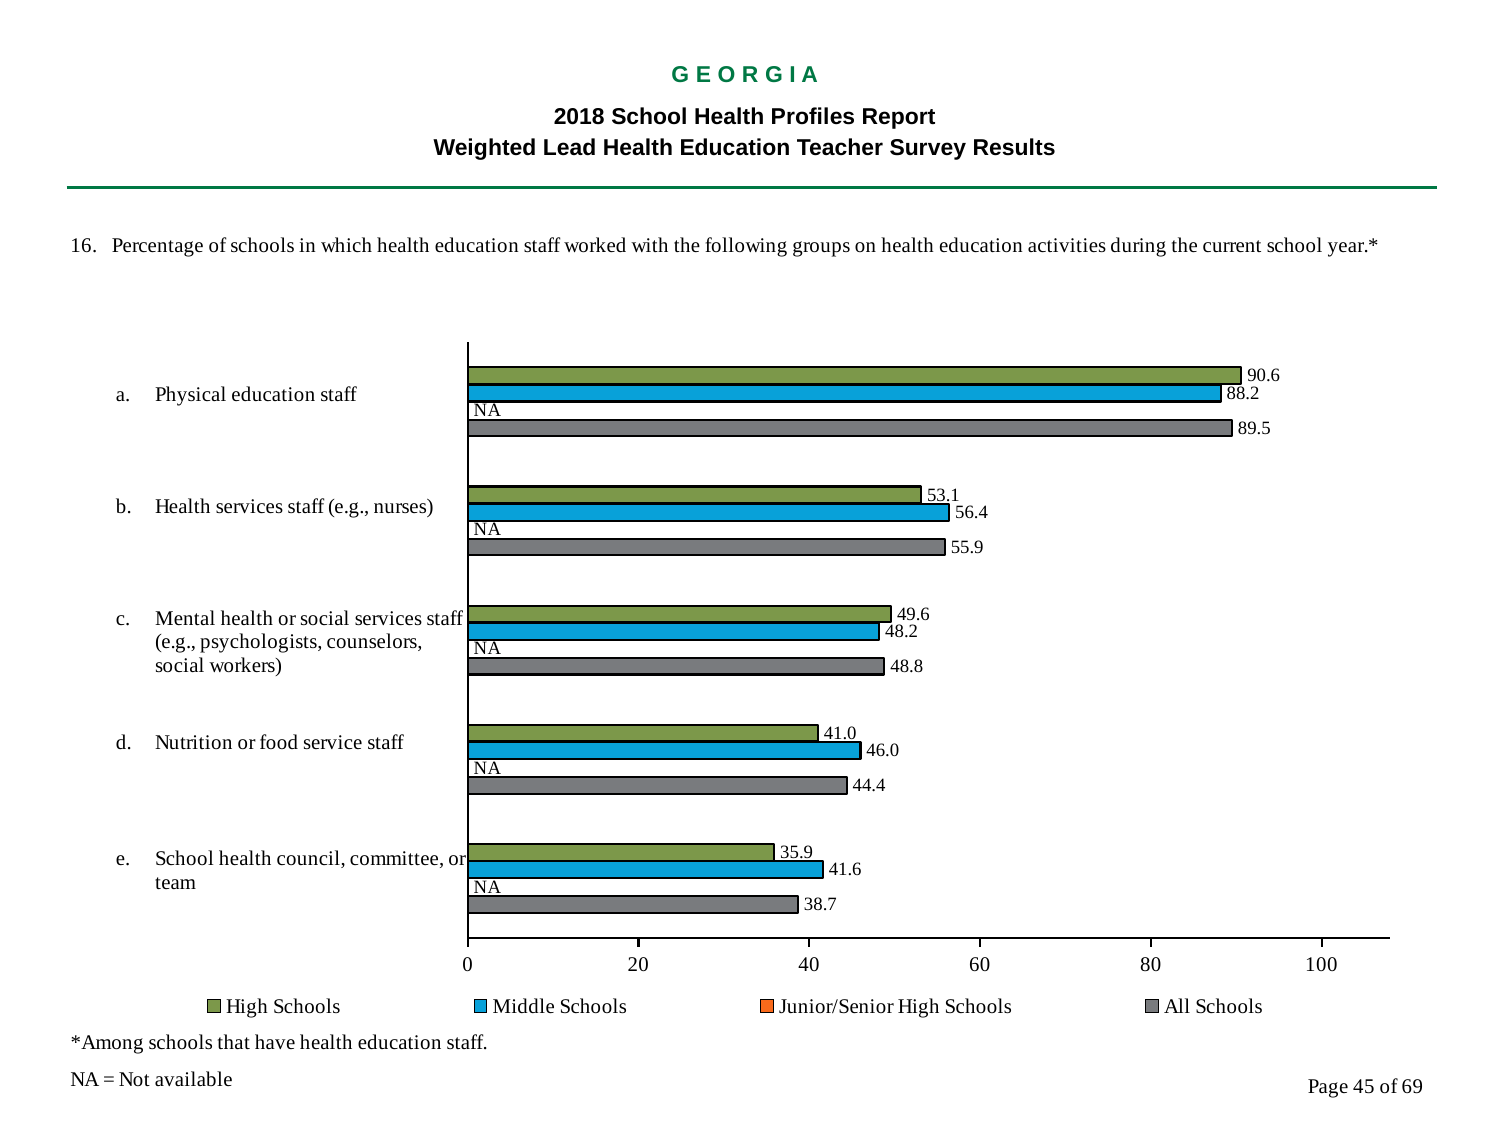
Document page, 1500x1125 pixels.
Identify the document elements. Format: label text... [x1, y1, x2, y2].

text_box Weighted Lead Health Education Teacher Survey Results [41, 125, 1448, 168]
text_box 2018 School Health Profiles Report [41, 93, 1448, 125]
chart [41, 208, 1448, 1105]
text_box G E O R G I A [41, 52, 1448, 93]
